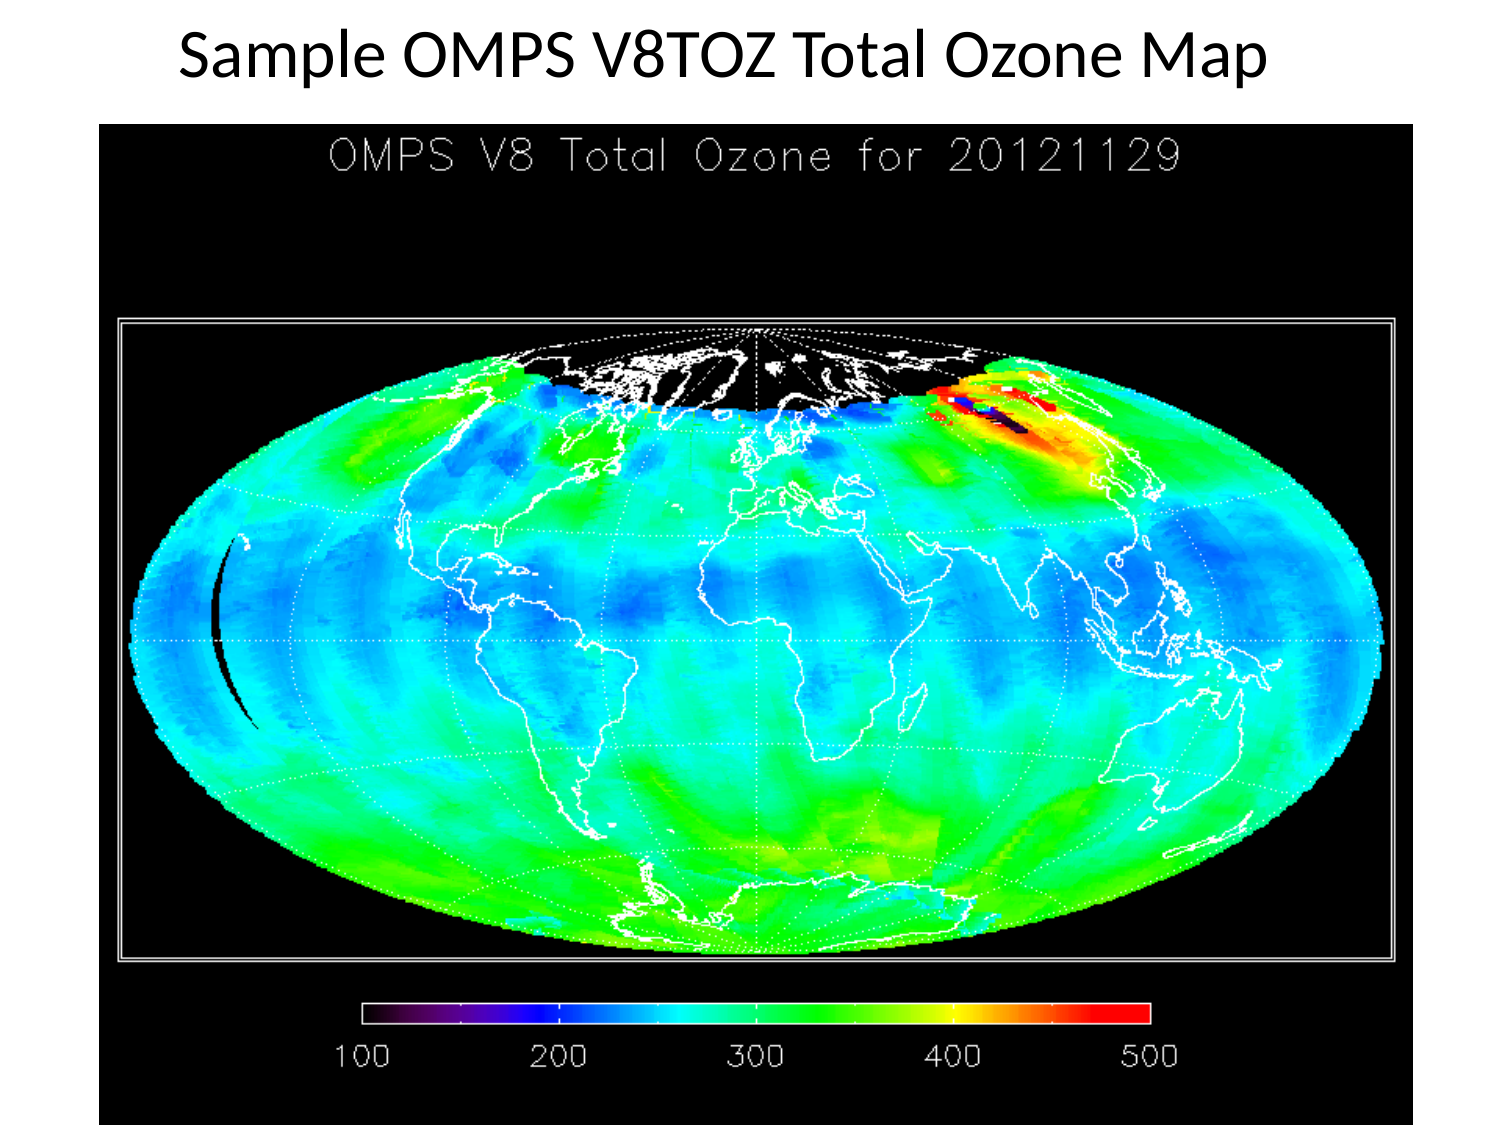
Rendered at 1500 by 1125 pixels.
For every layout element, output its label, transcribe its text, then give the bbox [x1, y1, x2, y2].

slide_number 69 [1415, 1042, 1425, 1103]
title Sample OMPS V8TOZ Total Ozone Map [50, 0, 1400, 100]
picture [99, 124, 1413, 1125]
